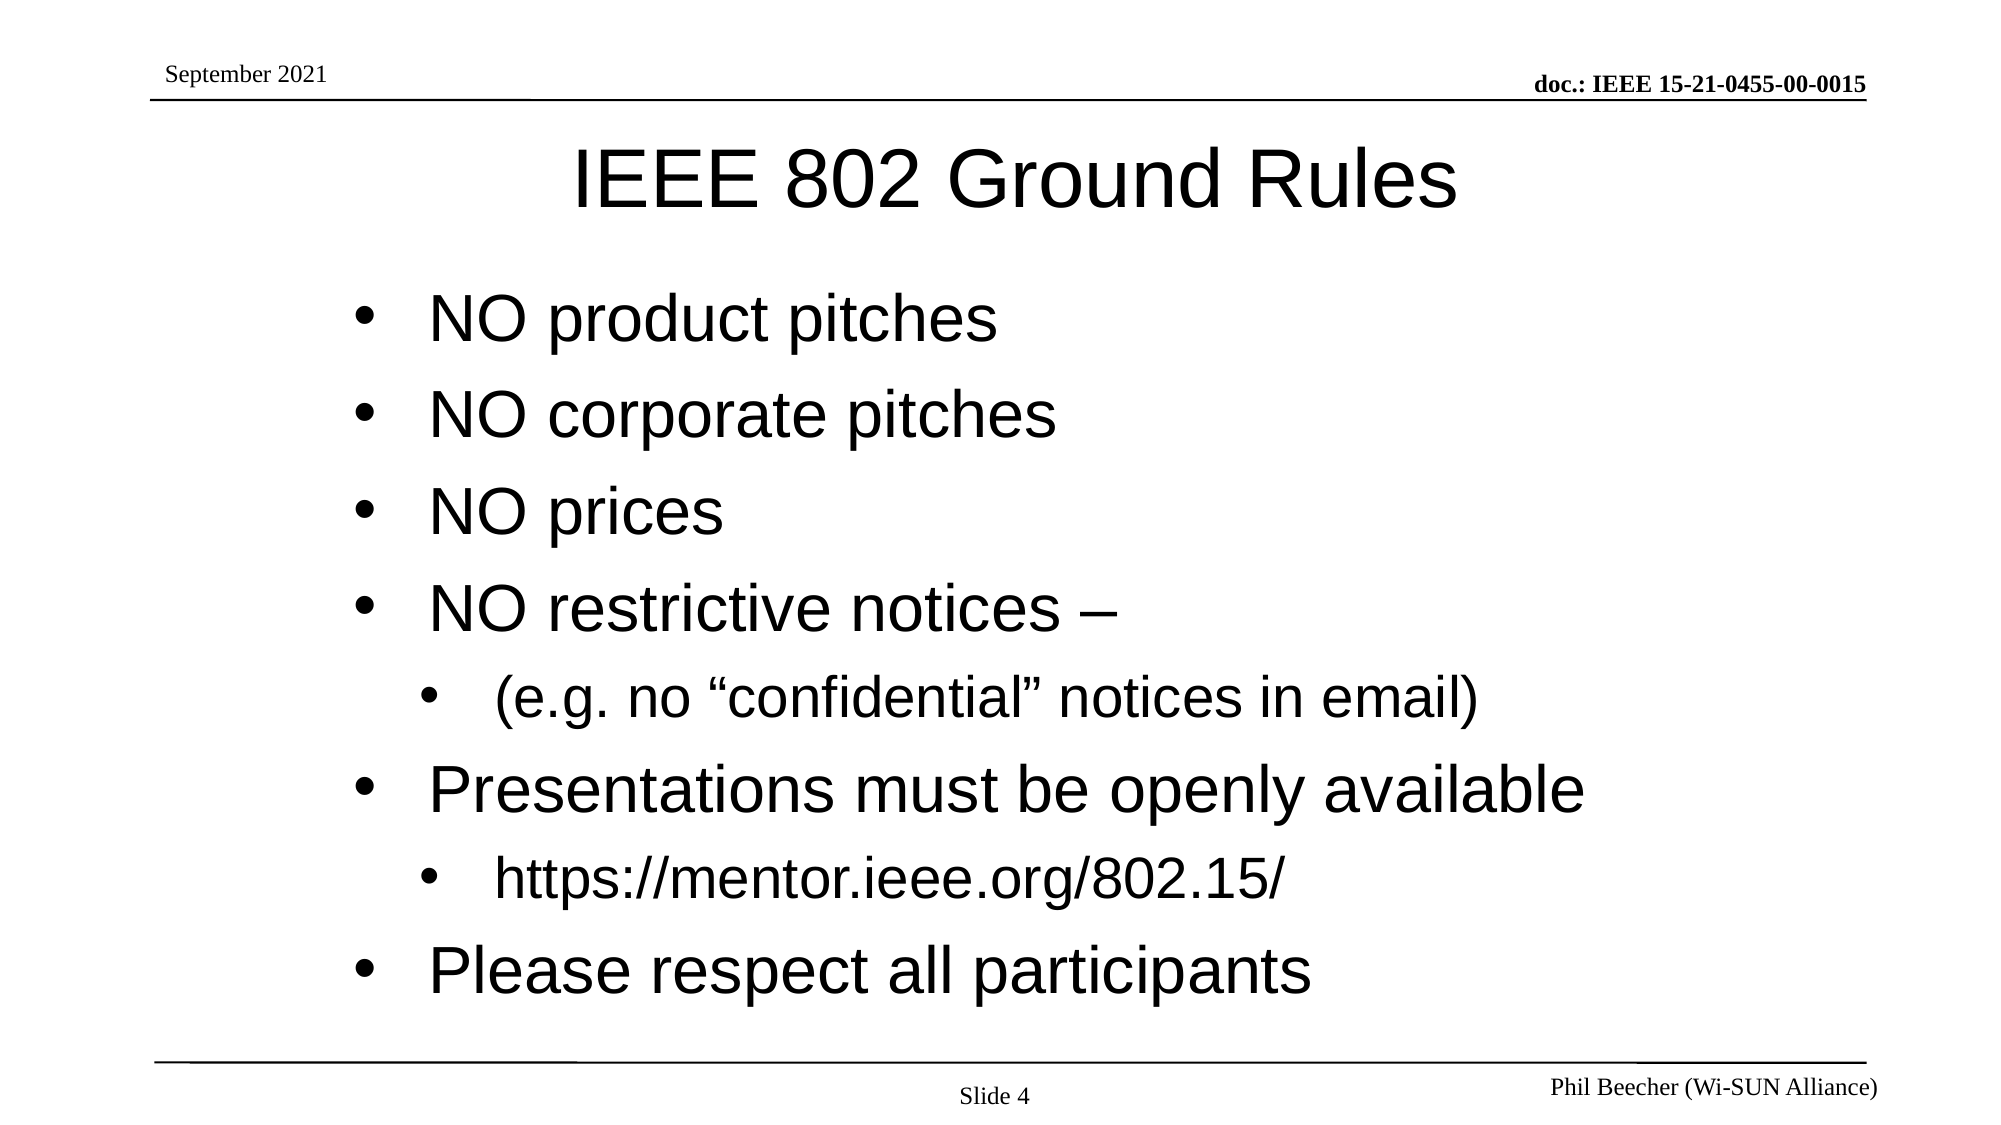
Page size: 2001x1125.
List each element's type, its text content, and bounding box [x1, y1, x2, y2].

title IEEE 802 Ground Rules [166, 112, 1865, 237]
slide_number Slide 4 [940, 1075, 1049, 1115]
list NO product pitches NO corporate pitches NO prices NO restrictive notices – (e.g. no “confidential” notices in email) Presentations must be openly available https://mentor.ieee.org/802.15/ Please respect all participants [338, 267, 1686, 1024]
